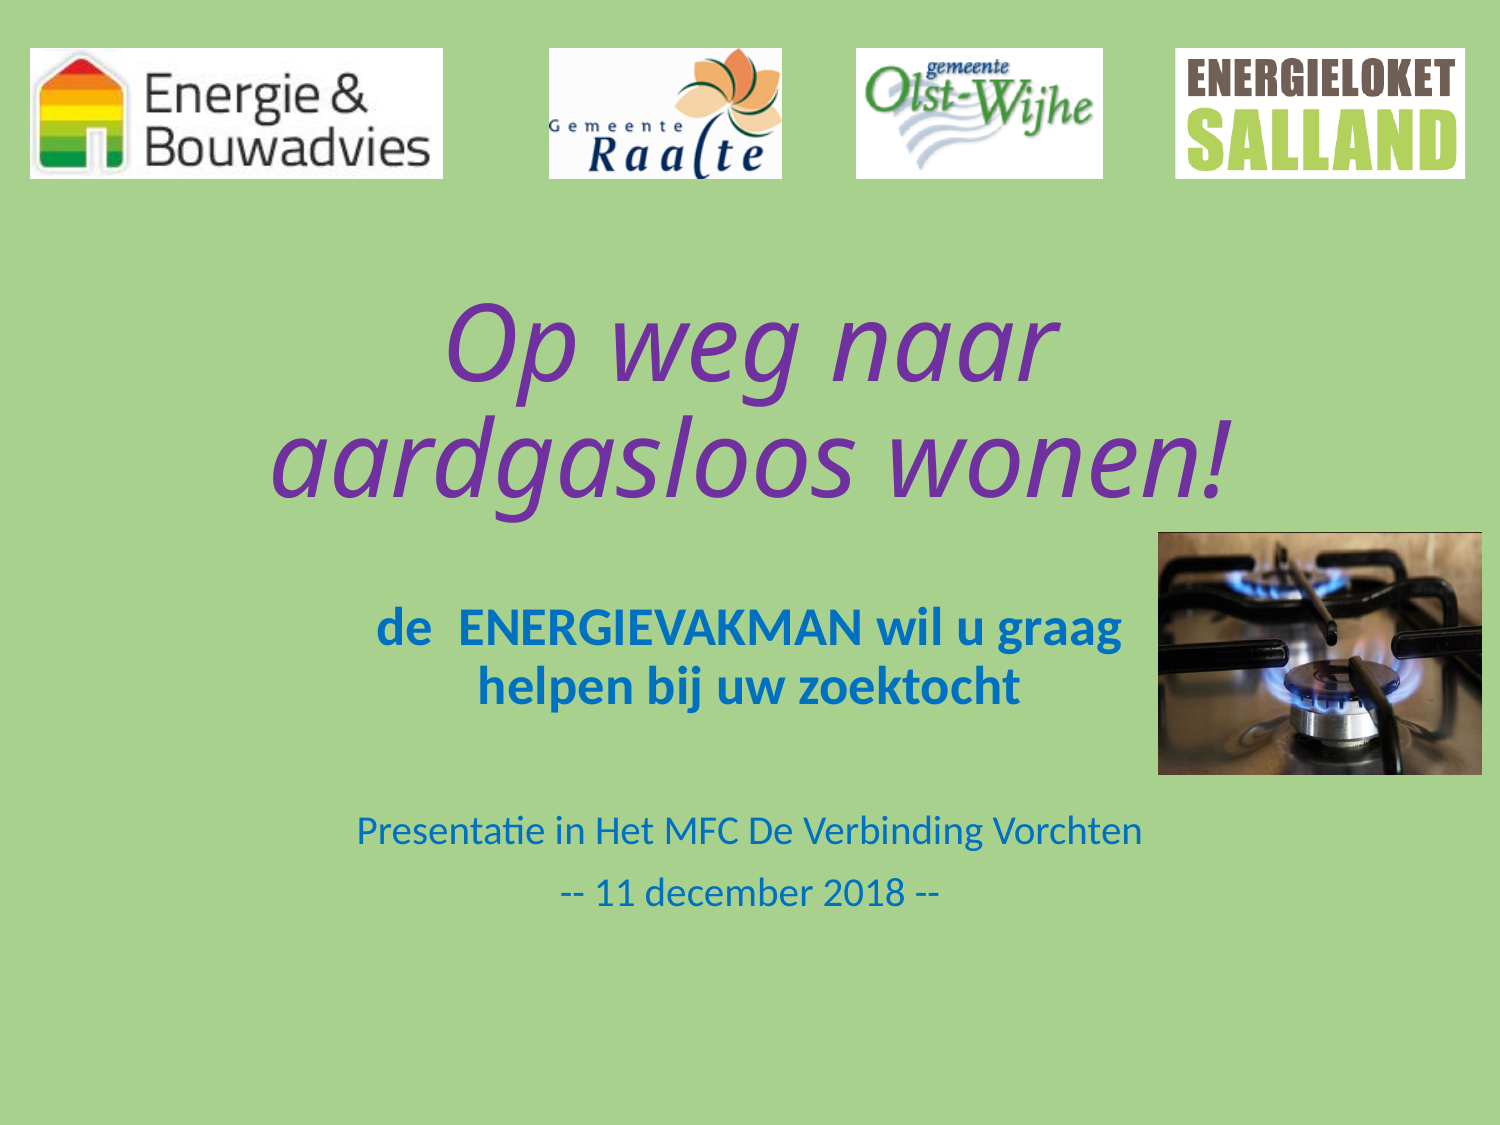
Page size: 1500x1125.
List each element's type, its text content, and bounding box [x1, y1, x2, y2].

title Op weg naar aardgasloos wonen! [142, 280, 1358, 529]
subtitle de ENERGIEVAKMAN wil u graag helpen bij uw zoektocht Presentatie in Het MFC De Verbinding Vorchten -- 11 december 2018 -- [334, 590, 1166, 958]
picture [1158, 532, 1482, 775]
picture [1175, 47, 1466, 179]
picture [30, 48, 443, 179]
picture [549, 47, 782, 179]
picture [856, 48, 1103, 179]
